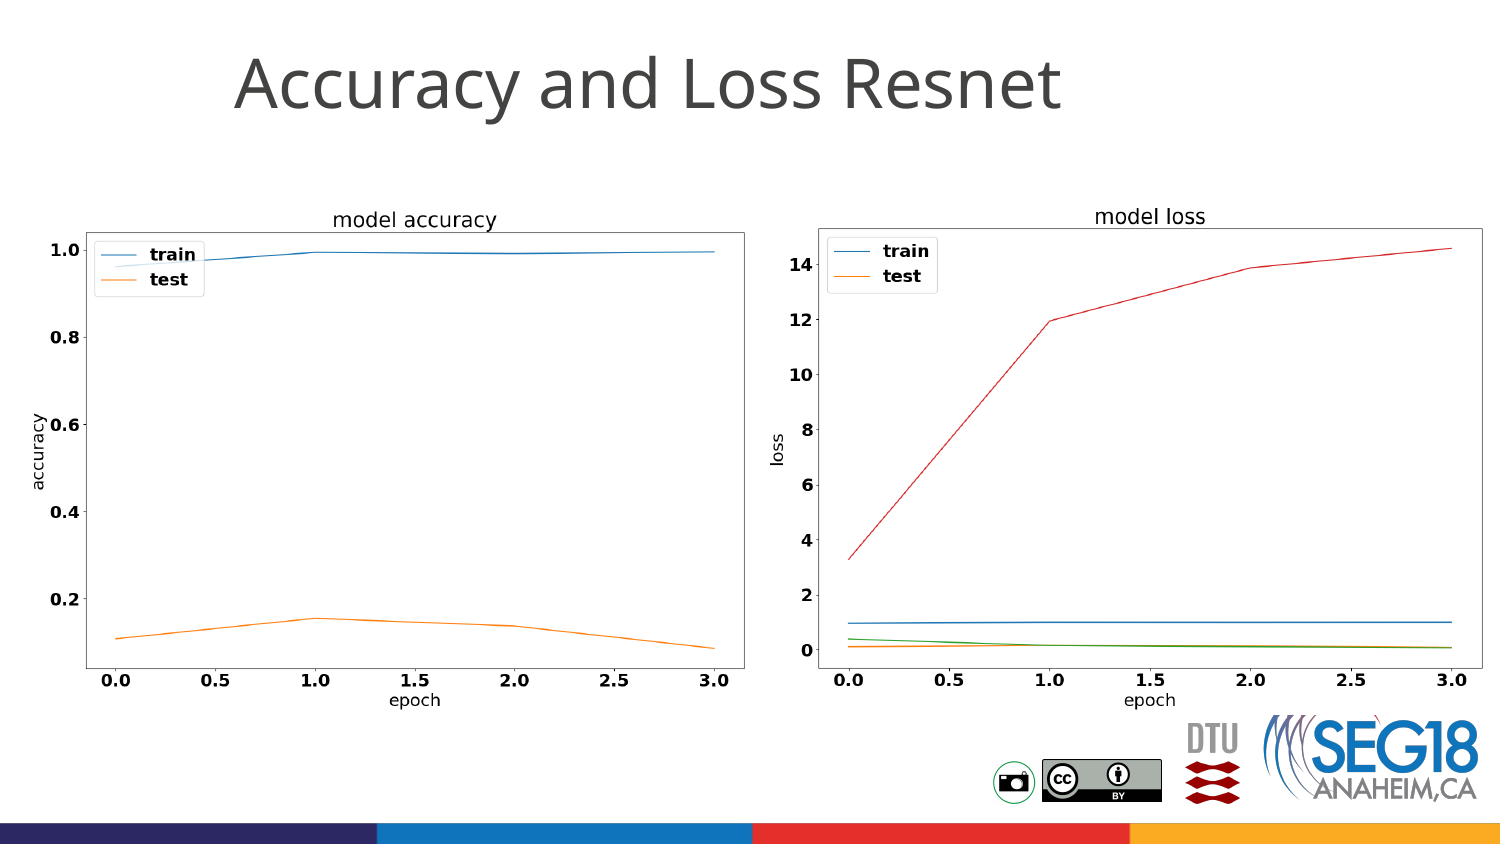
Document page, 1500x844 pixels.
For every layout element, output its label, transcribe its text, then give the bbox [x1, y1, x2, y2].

picture [1185, 723, 1240, 804]
picture [991, 759, 1038, 805]
title Accuracy and Loss Resnet [75, 33, 1223, 175]
picture [1263, 715, 1478, 802]
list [24, 206, 751, 715]
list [763, 202, 1490, 715]
picture [1042, 759, 1162, 802]
